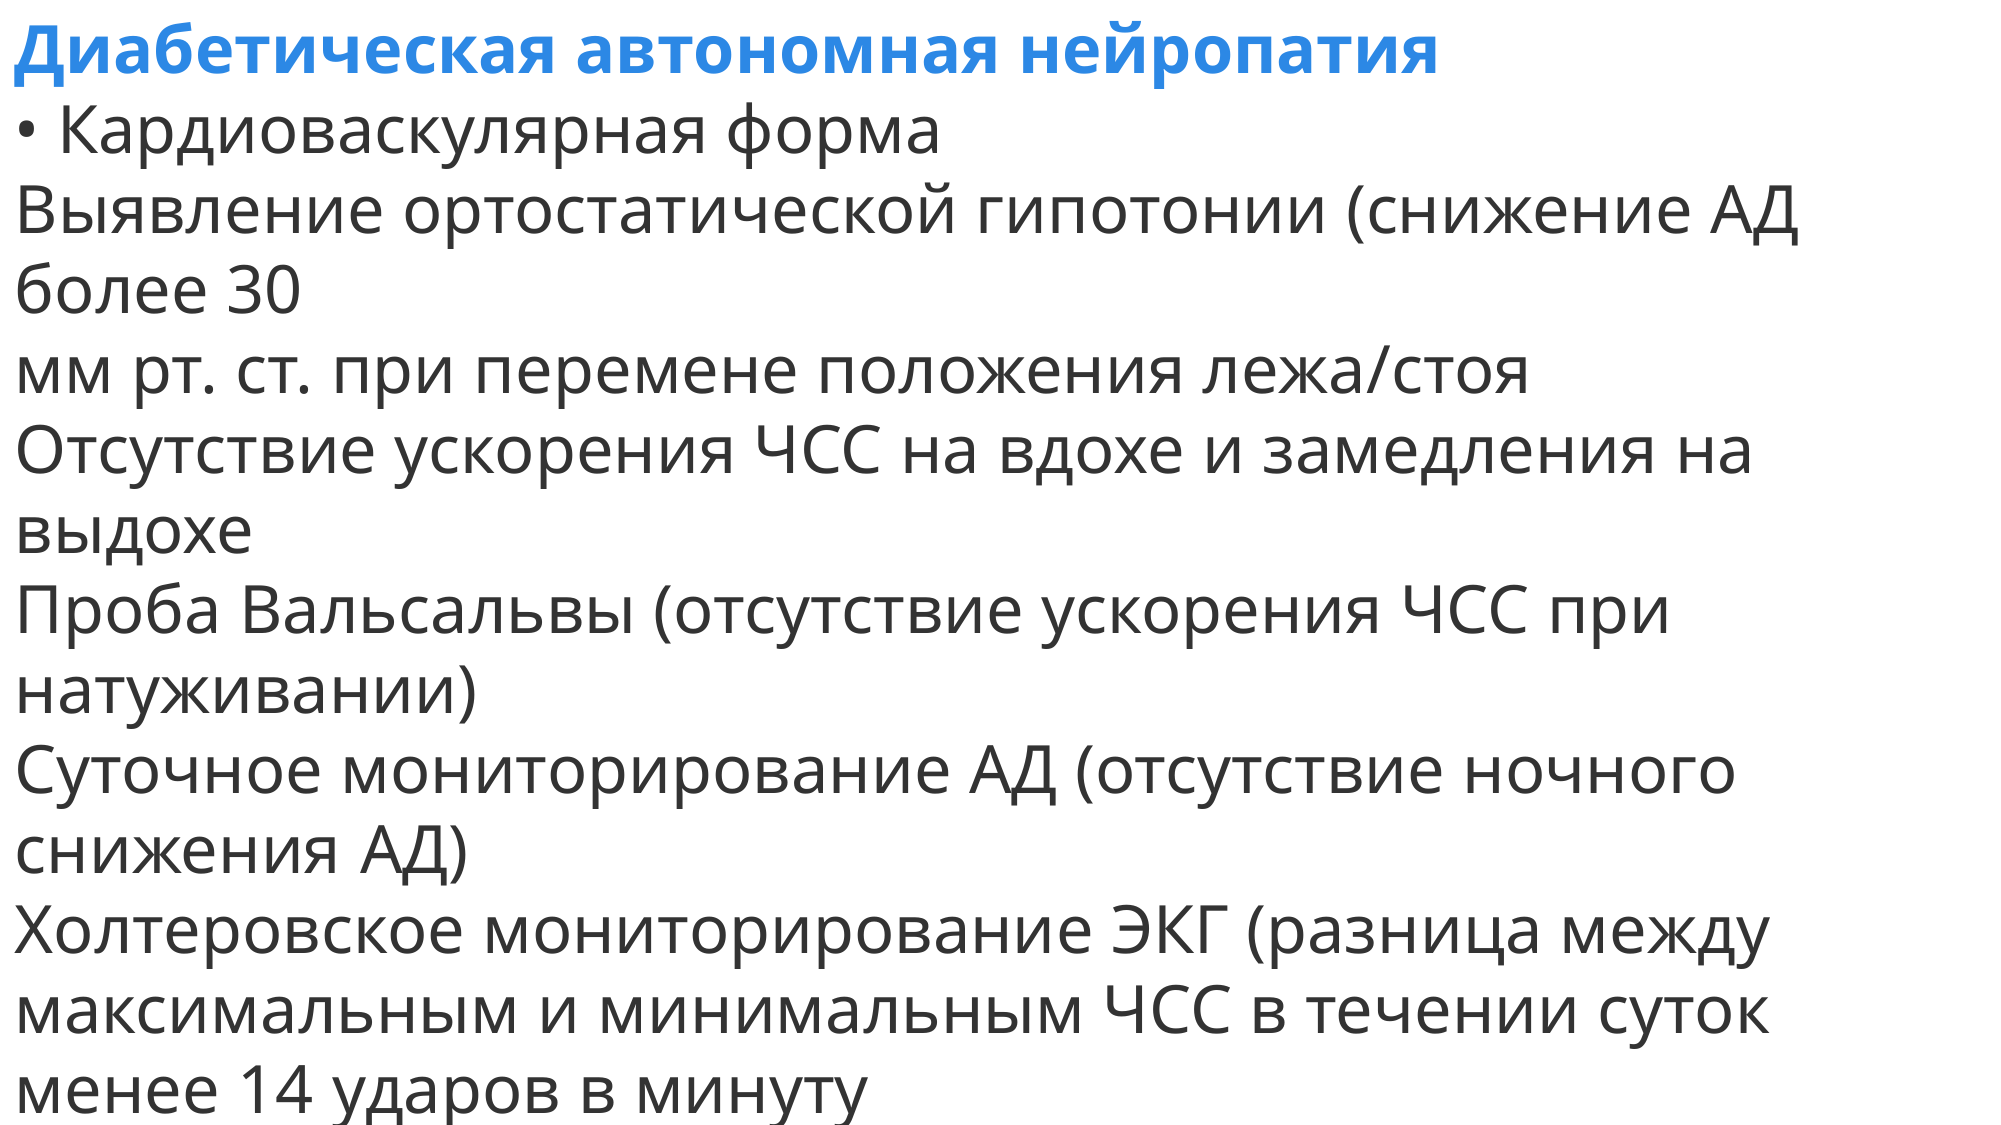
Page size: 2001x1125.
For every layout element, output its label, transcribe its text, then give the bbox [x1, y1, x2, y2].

text_box Диабетическая автономная нейропатия • Кардиоваскулярная форма Выявление ортостатической гипотонии (снижение АД более 30 мм рт. ст. при перемене положения лежа/стоя Отсутствие ускорения ЧСС на вдохе и замедления на выдохе Проба Вальсальвы (отсутствие ускорения ЧСС при натуживании) Суточное мониторирование АД (отсутствие ночного снижения АД) Холтеровское мониторирование ЭКГ (разница между максимальным и минимальным ЧСС в течении суток менее 14 ударов в минуту Проведение ЭКГ при пробе Вальсальвы (отношение максимальной длины RR к минимальной длине RR менее 1,2) [0, 0, 2000, 1125]
